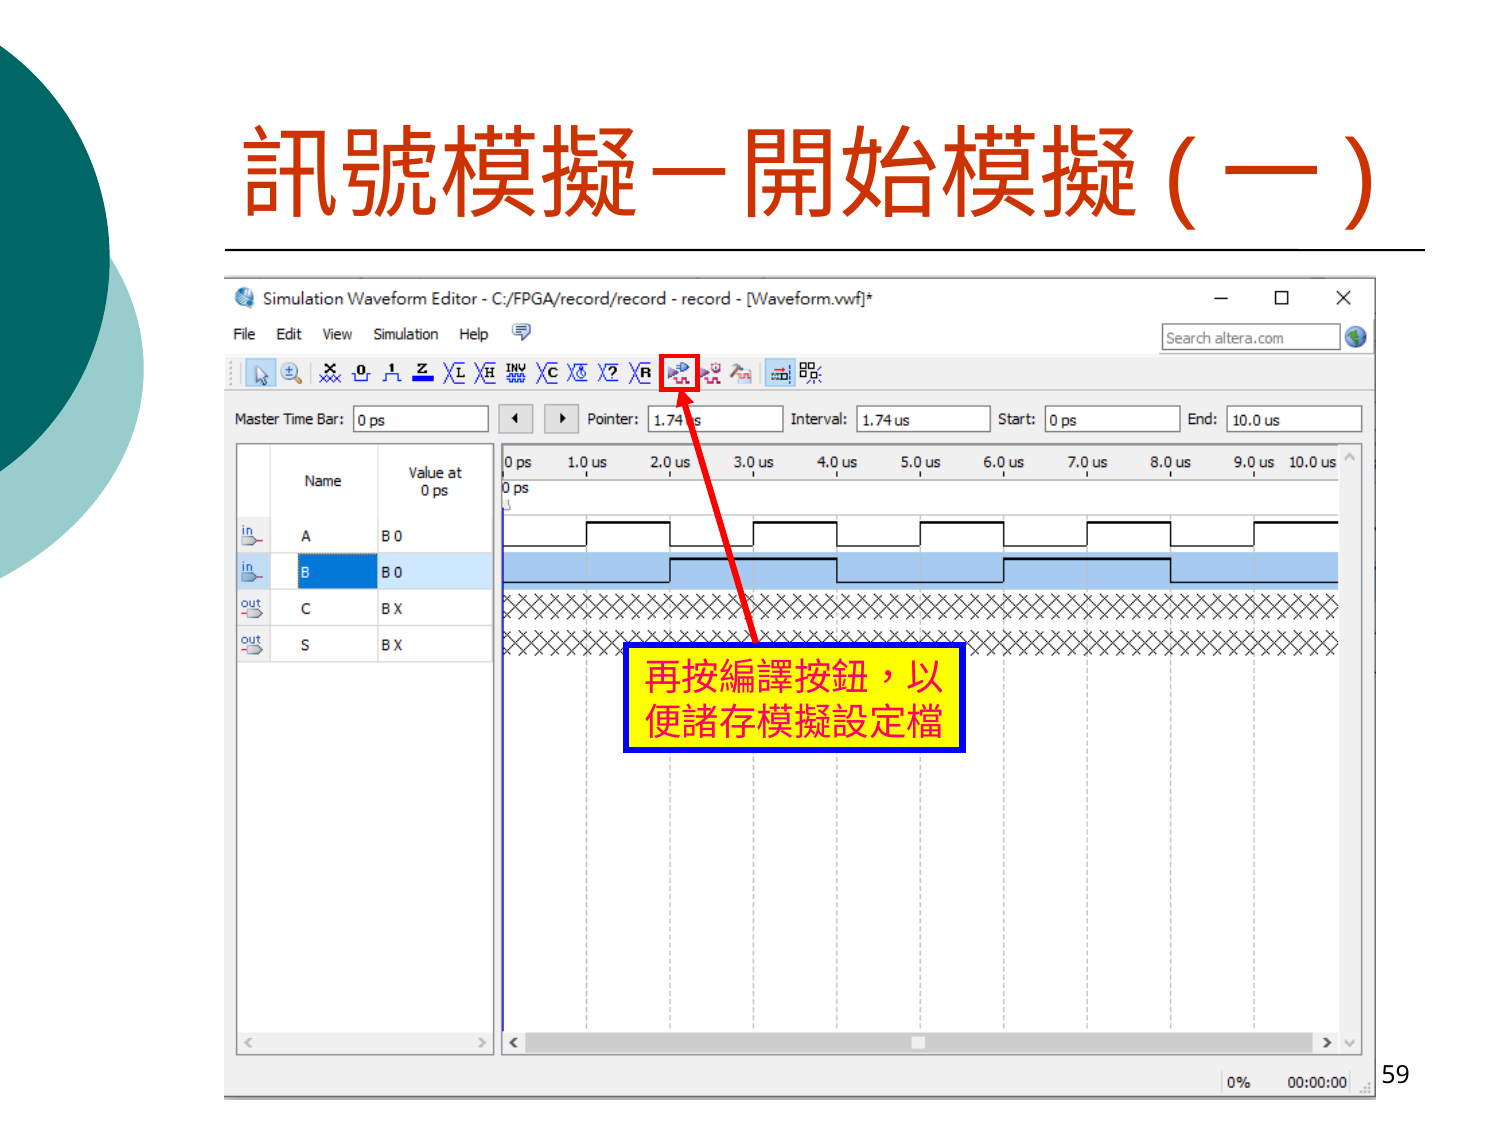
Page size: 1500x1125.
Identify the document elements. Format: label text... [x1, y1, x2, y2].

title 訊號模擬－開始模擬(一) [224, 49, 1425, 237]
picture [224, 275, 1376, 1101]
slide_number 59 [1380, 1025, 1425, 1100]
